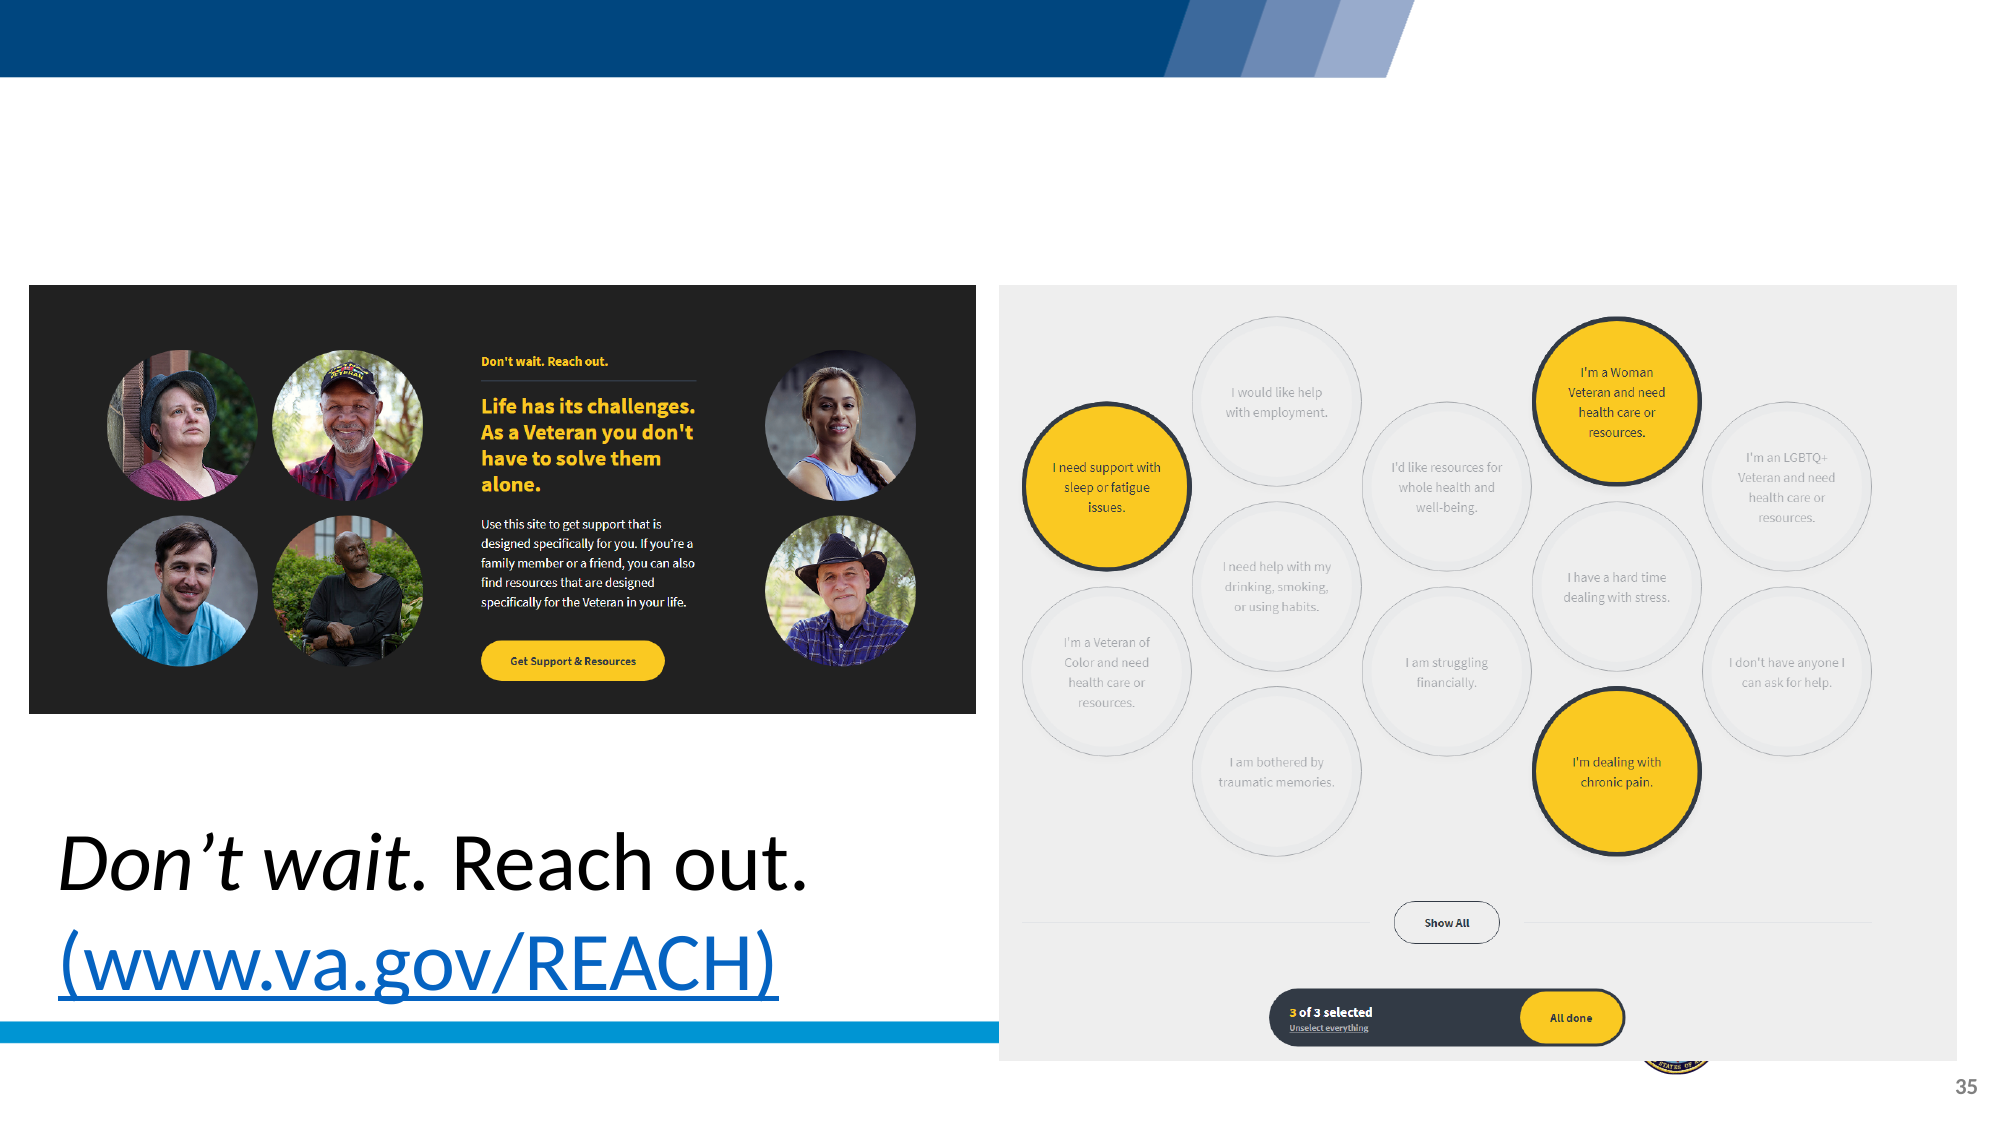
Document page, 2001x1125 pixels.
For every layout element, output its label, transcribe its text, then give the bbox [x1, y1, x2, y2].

title Connecting to Resources [114, 57, 1279, 206]
picture [0, 0, 2001, 1125]
text_box Don’t wait. Reach out. (www.va.gov/REACH) [43, 799, 999, 1015]
slide_number 35 [1920, 1054, 1994, 1115]
